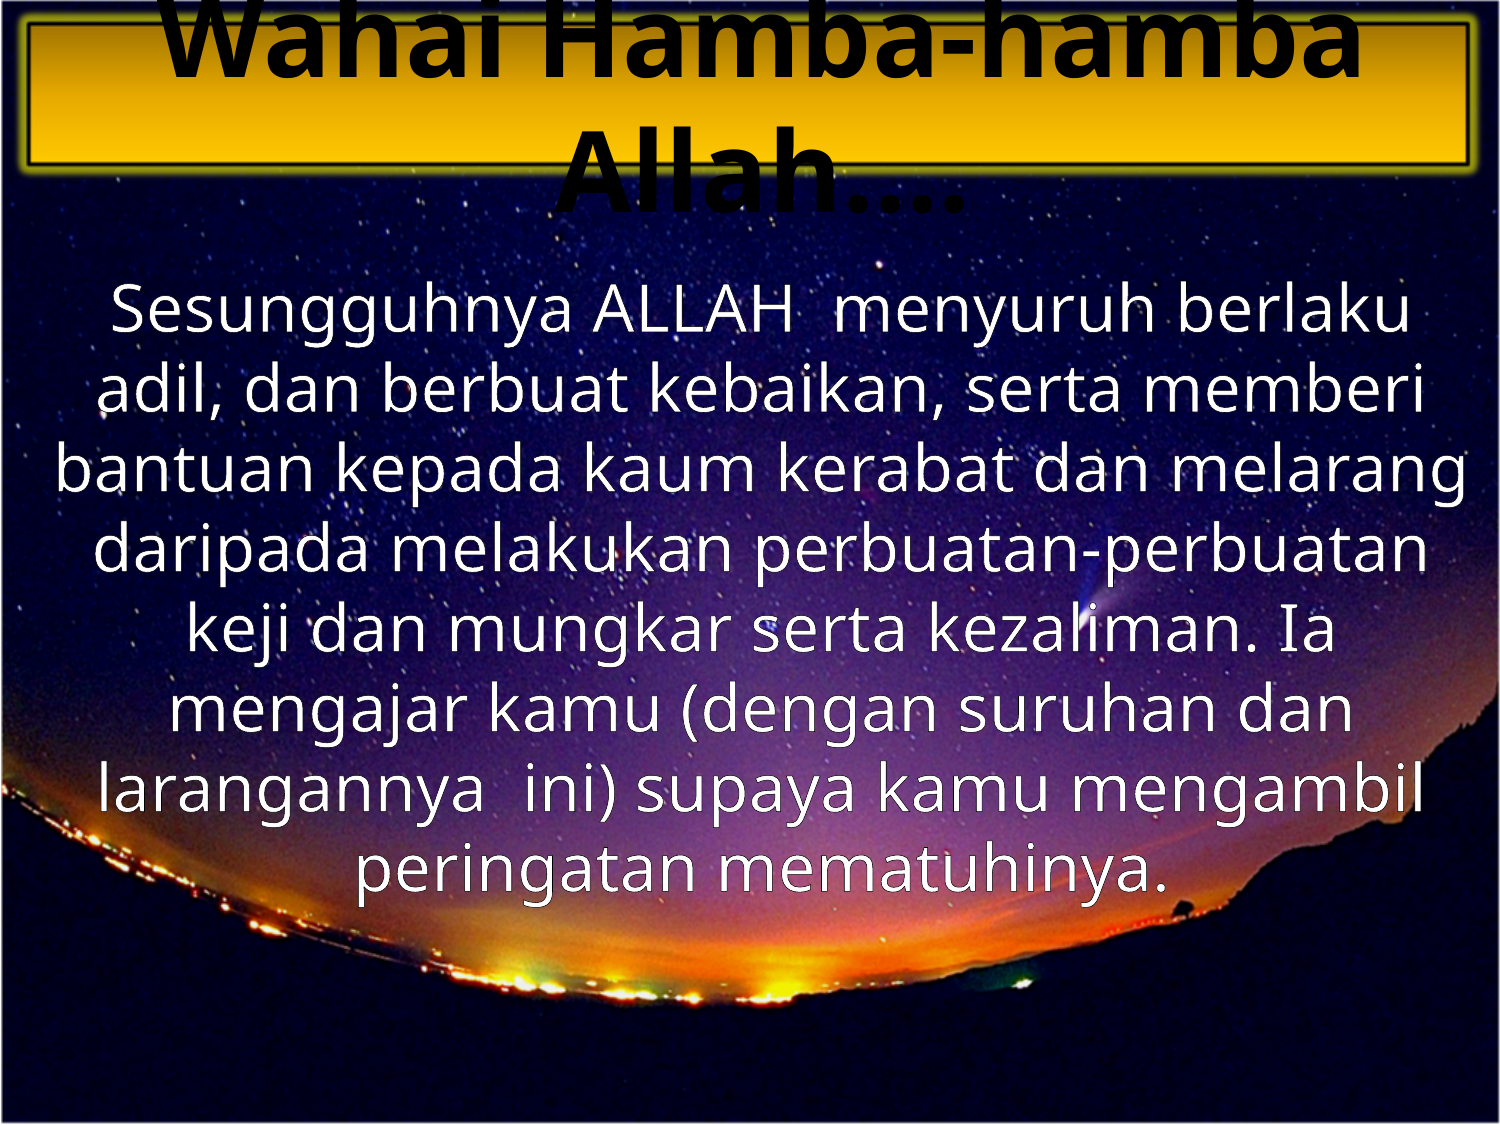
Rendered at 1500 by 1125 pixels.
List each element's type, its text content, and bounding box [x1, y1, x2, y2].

picture [0, 0, 1500, 1125]
text_box Sesungguhnya ALLAH menyuruh berlaku adil, dan berbuat kebaikan, serta memberi bantuan kepada kaum kerabat dan melarang daripada melakukan perbuatan-perbuatan keji dan mungkar serta kezaliman. Ia mengajar kamu (dengan suruhan dan larangannya ini) supaya kamu mengambil peringatan mematuhinya. [35, 257, 1489, 913]
text_box Wahai Hamba-hamba Allah…. [73, 23, 1452, 177]
